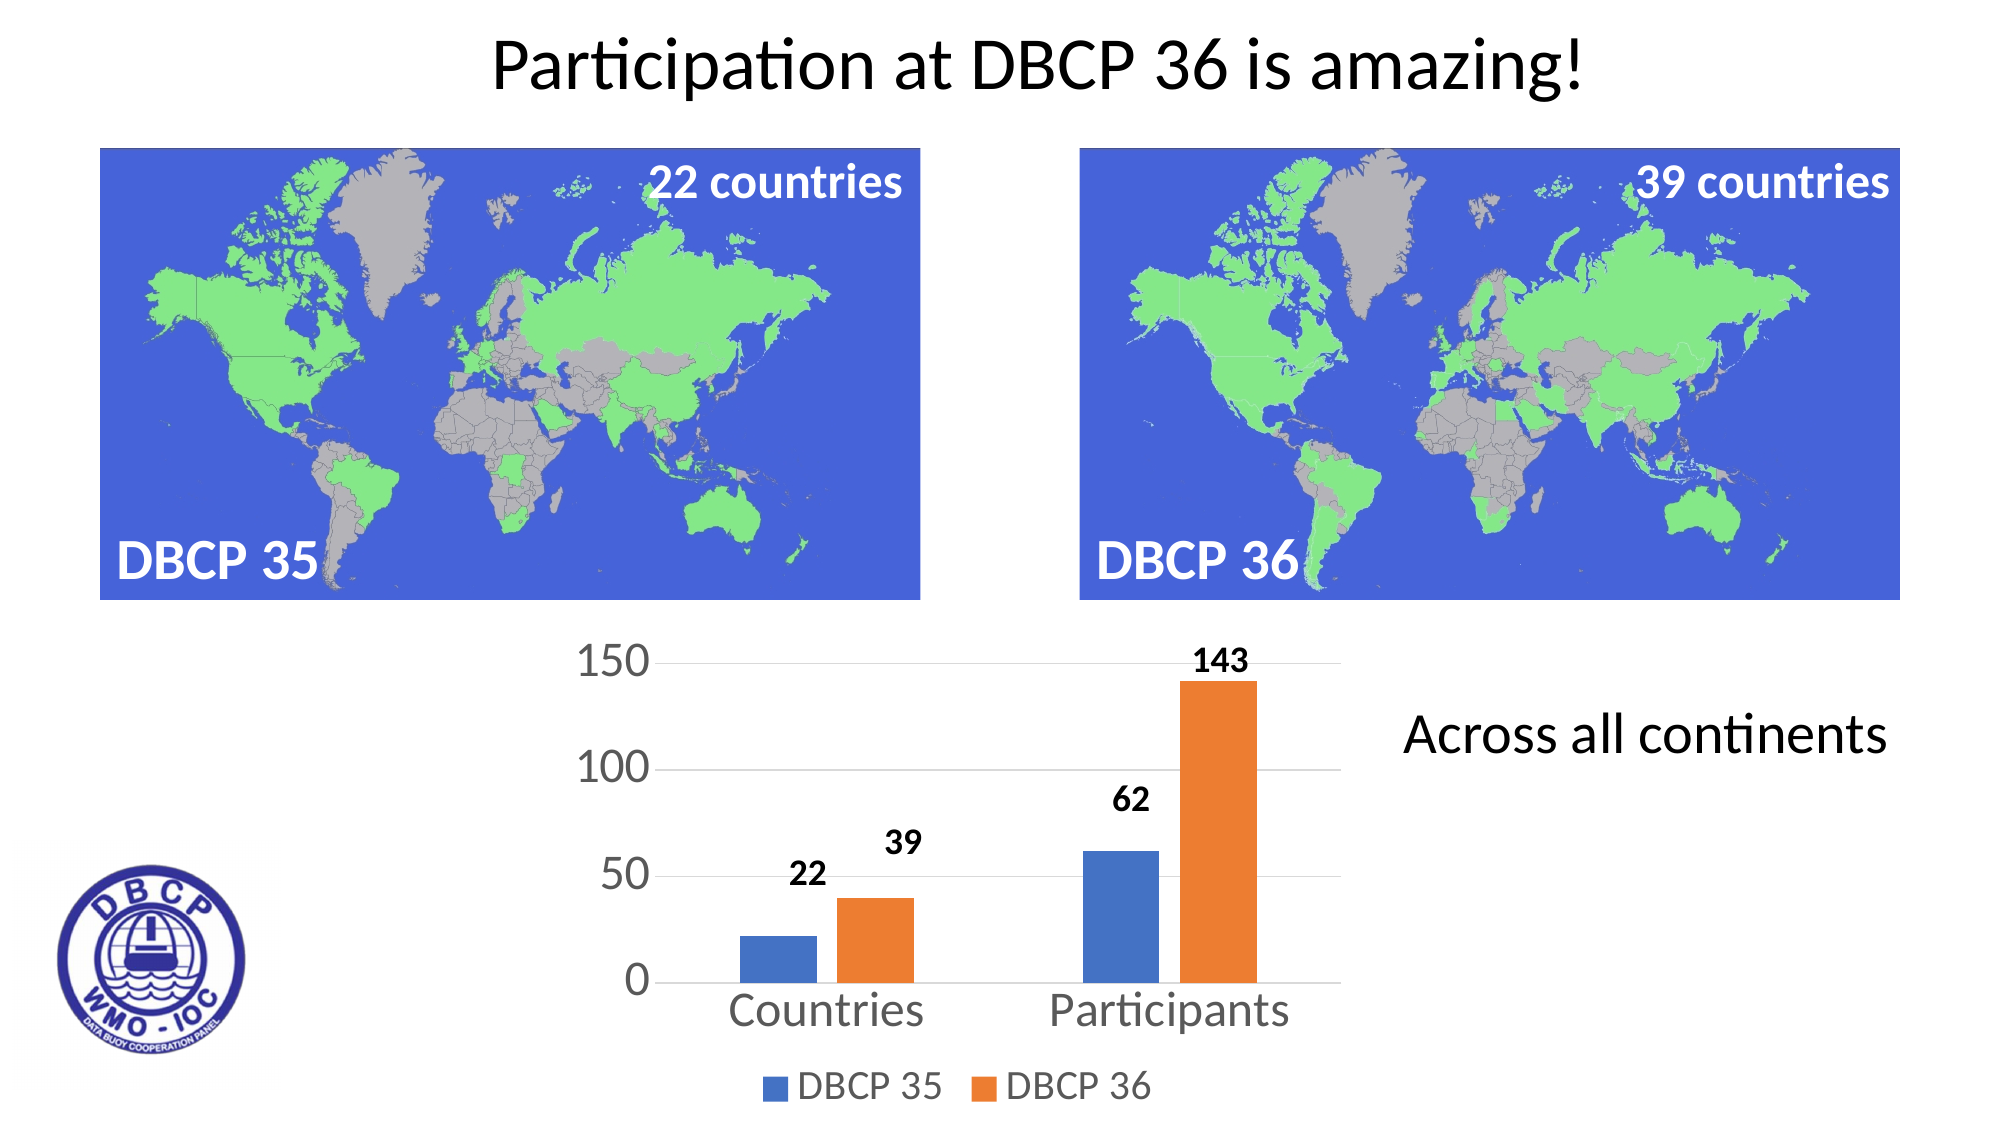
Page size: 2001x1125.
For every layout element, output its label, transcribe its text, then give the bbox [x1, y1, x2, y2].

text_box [100, 141, 921, 600]
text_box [558, 627, 1907, 1119]
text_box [1079, 141, 1907, 600]
picture [12, 840, 281, 1090]
text_box Participation at DBCP 36 is amazing! [476, 7, 1604, 113]
